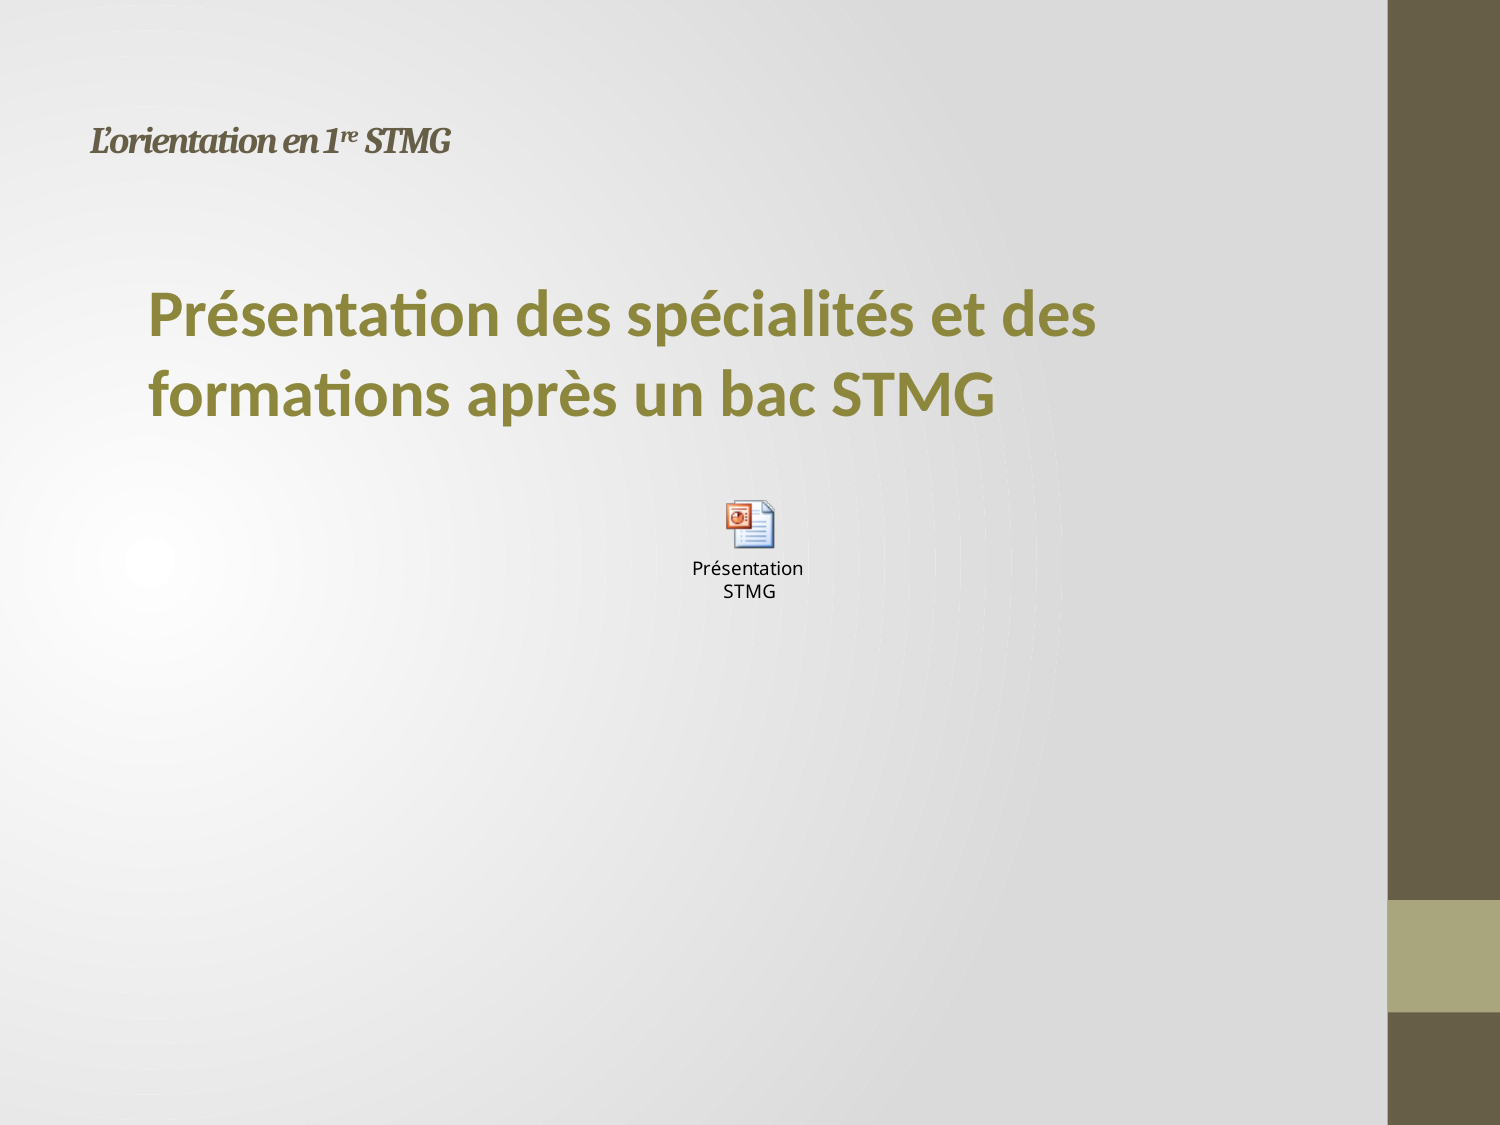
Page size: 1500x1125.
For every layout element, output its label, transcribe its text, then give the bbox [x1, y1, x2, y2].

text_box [674, 498, 826, 627]
list Présentation des spécialités et des formations après un bac STMG [75, 262, 1325, 1050]
title L’orientation en 1re STMG [75, 45, 1325, 233]
